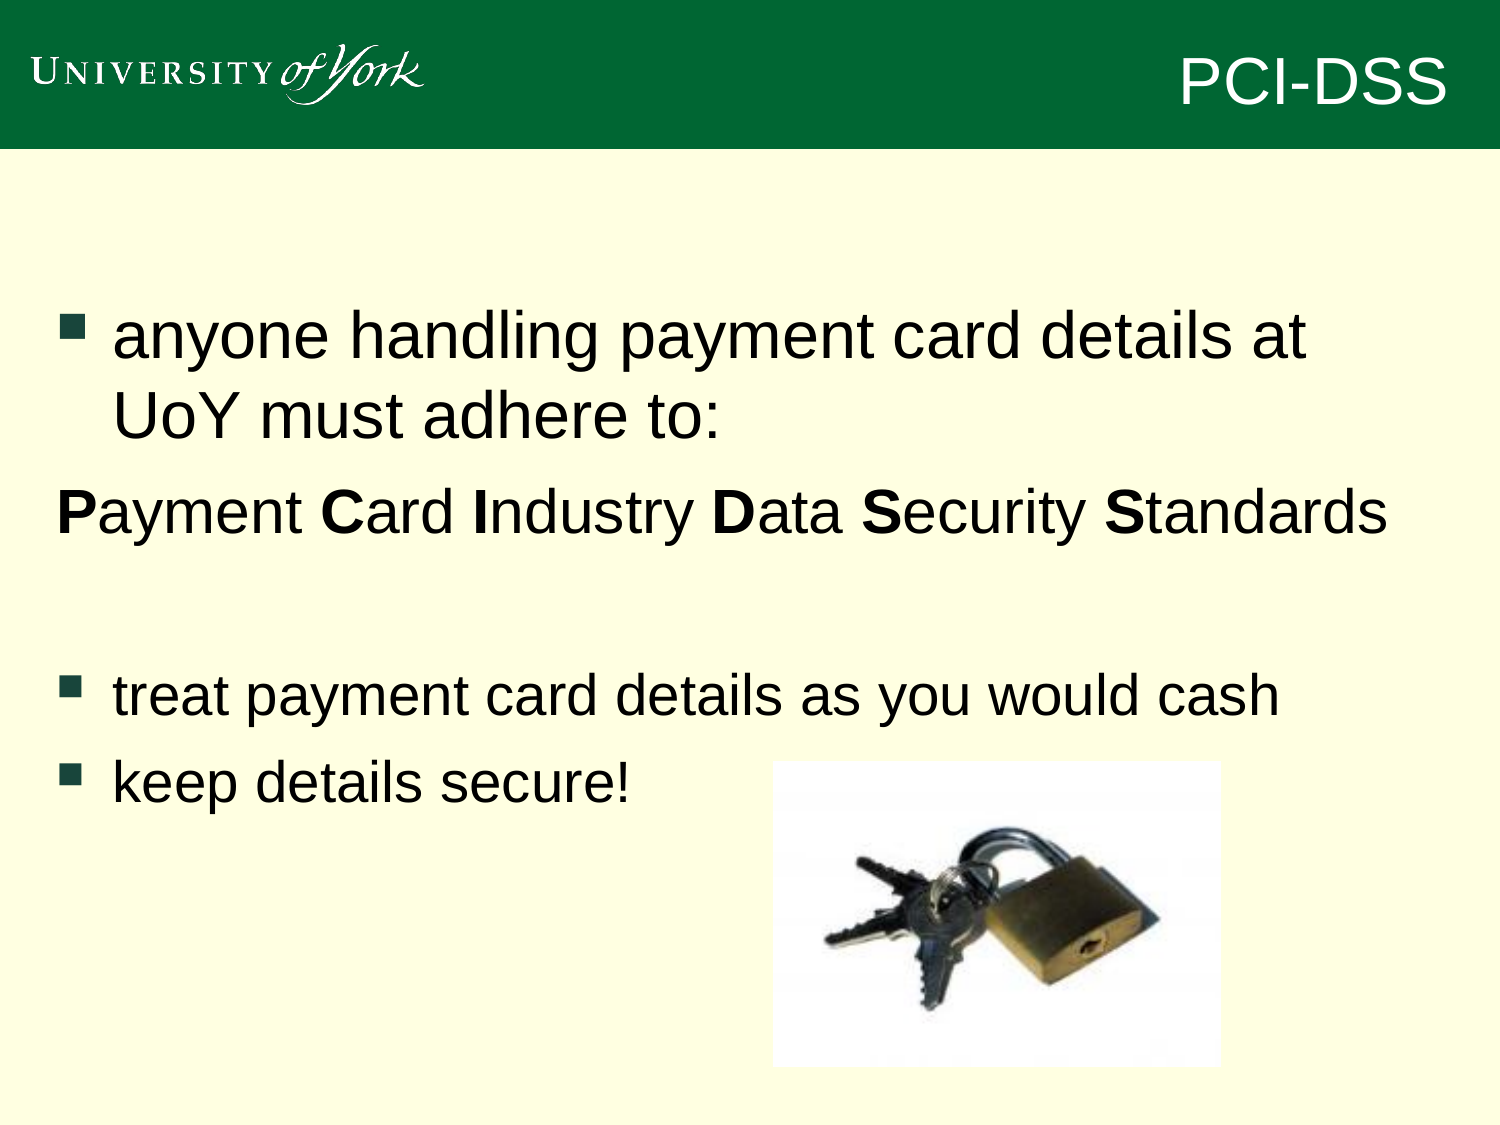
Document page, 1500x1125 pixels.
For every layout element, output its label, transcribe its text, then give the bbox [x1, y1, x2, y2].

list anyone handling payment card details at UoY must adhere to: Payment Card Industry Data Security Standards treat payment card details as you would cash keep details secure! [41, 184, 1424, 1067]
title PCI-DSS [454, 19, 1465, 138]
picture [773, 761, 1221, 1068]
picture [29, 44, 425, 105]
